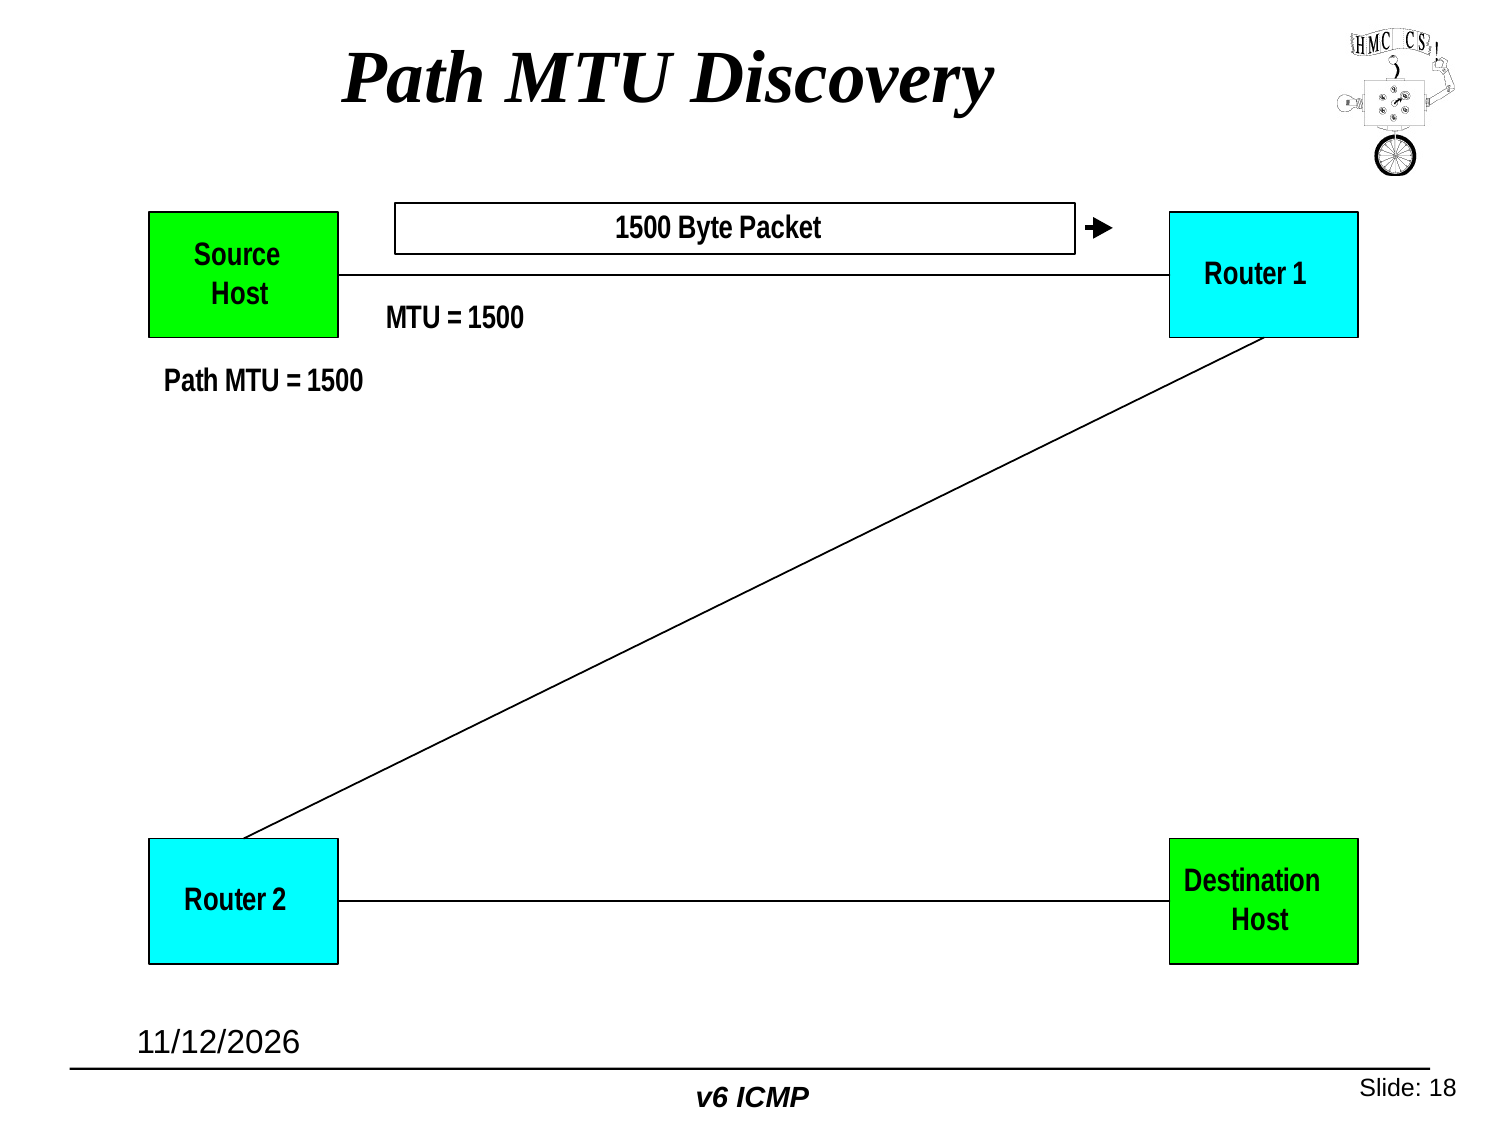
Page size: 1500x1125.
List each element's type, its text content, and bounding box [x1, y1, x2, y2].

picture [1337, 24, 1455, 176]
title Path MTU Discovery [23, 31, 1313, 125]
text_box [143, 196, 1365, 970]
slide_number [62, 1012, 375, 1088]
